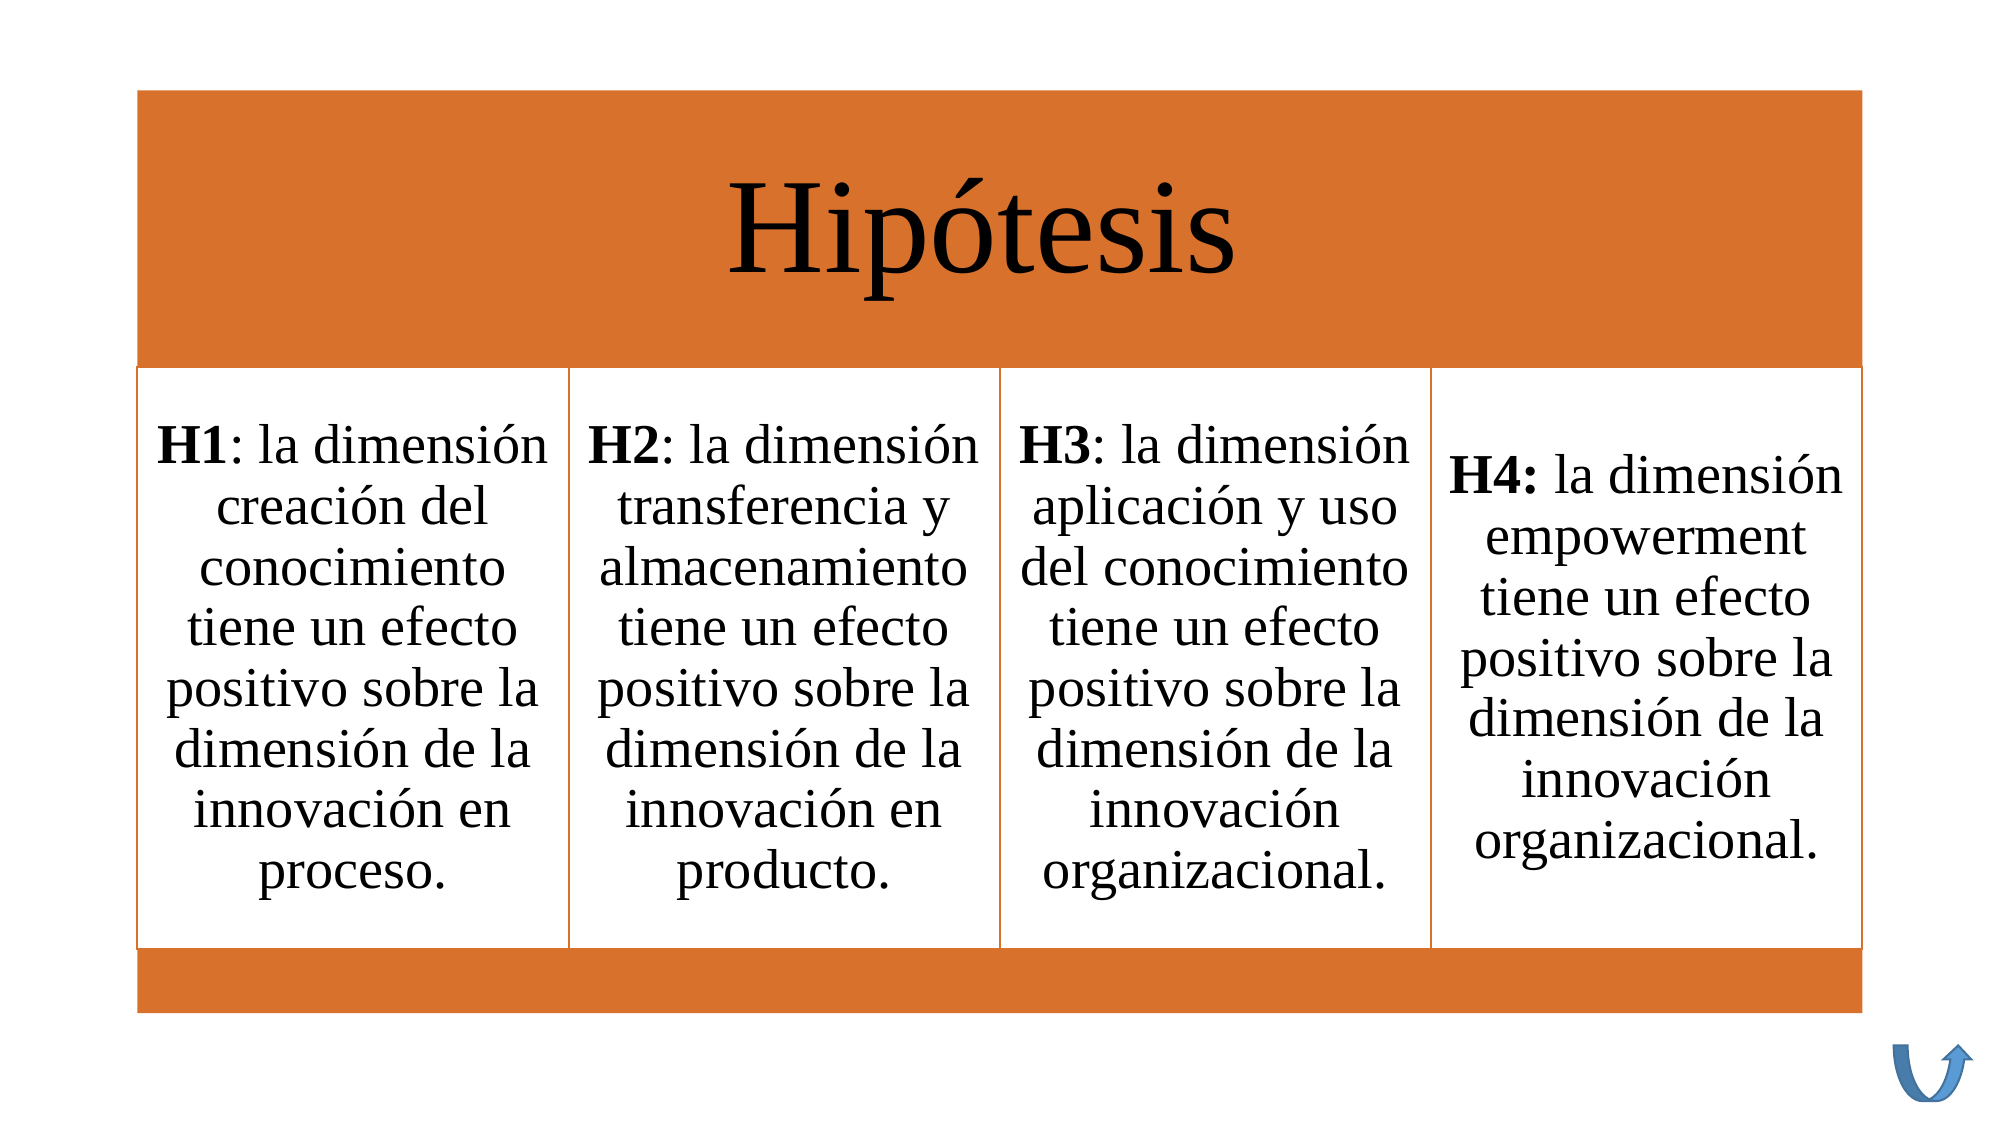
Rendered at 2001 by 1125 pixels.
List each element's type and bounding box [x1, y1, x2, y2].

list [137, 90, 1863, 1014]
text_box [1892, 1043, 1974, 1103]
